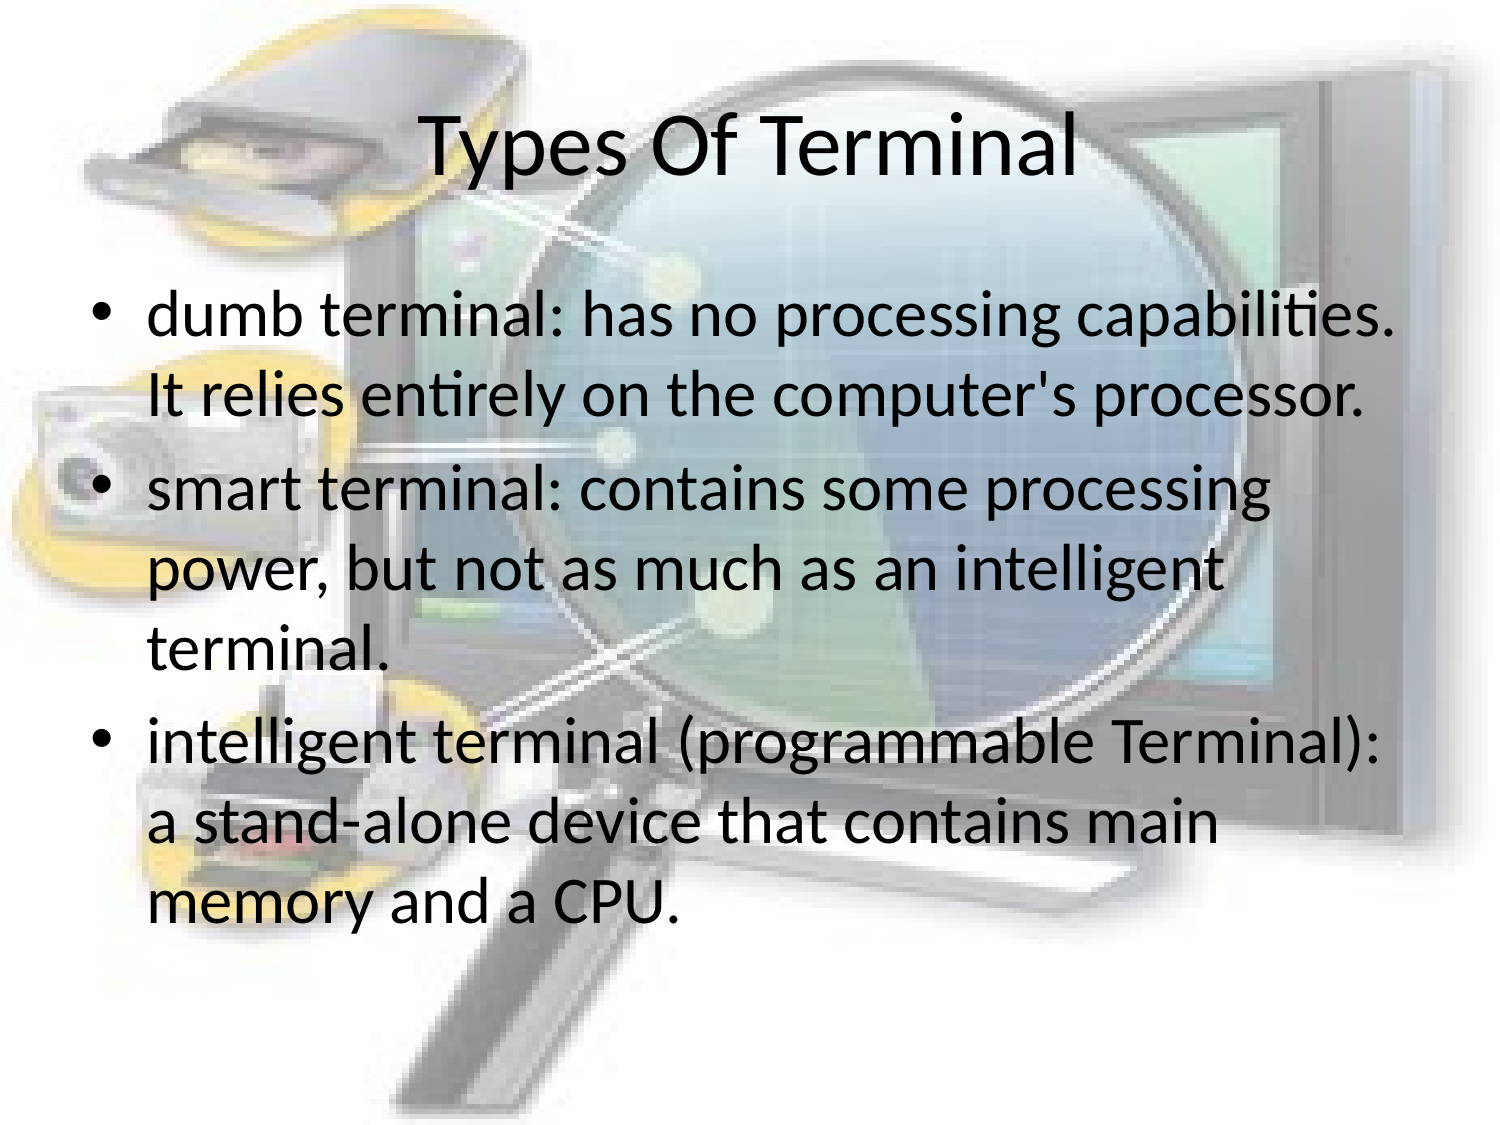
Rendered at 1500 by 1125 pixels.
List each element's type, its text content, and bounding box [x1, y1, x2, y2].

title Types Of Terminal [75, 45, 1425, 233]
list dumb terminal: has no processing capabilities. It relies entirely on the computer's processor. smart terminal: contains some processing power, but not as much as an intelligent terminal. intelligent terminal (programmable Terminal): a stand-alone device that contains main memory and a CPU. [75, 262, 1425, 1005]
